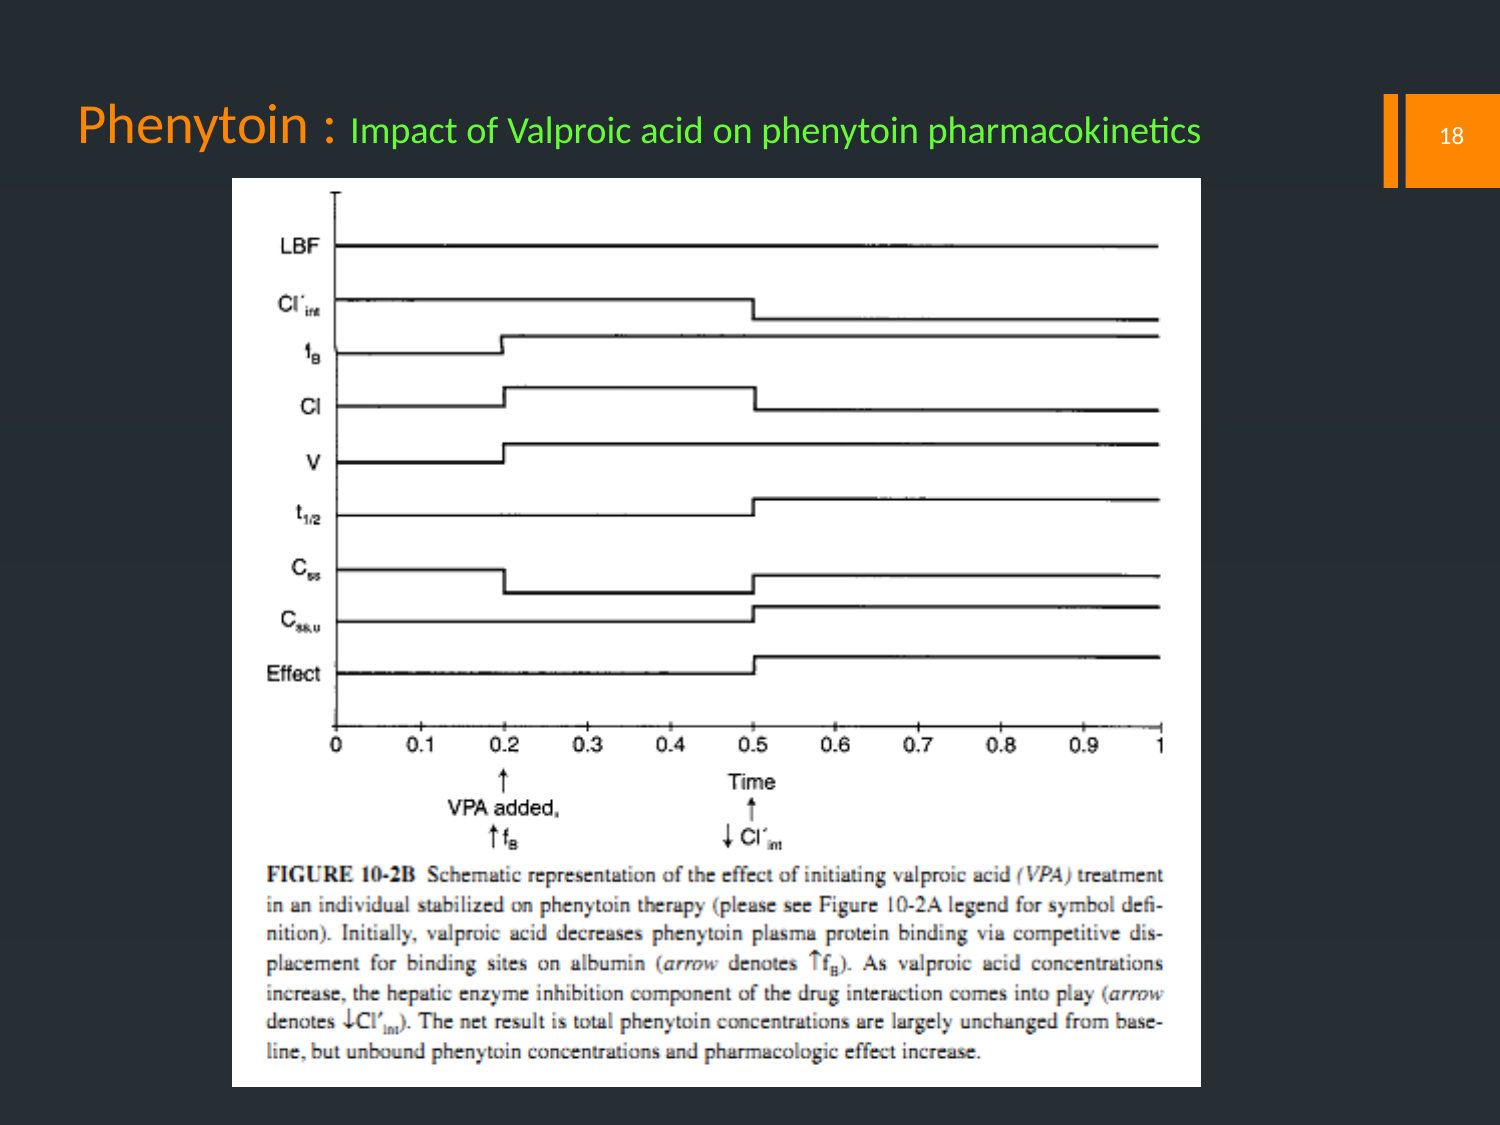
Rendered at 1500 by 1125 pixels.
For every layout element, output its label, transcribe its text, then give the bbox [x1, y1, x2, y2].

picture [231, 178, 1201, 1087]
title Phenytoin : Impact of Valproic acid on phenytoin pharmacokinetics [62, 50, 1338, 163]
slide_number 18 [1399, 112, 1480, 157]
